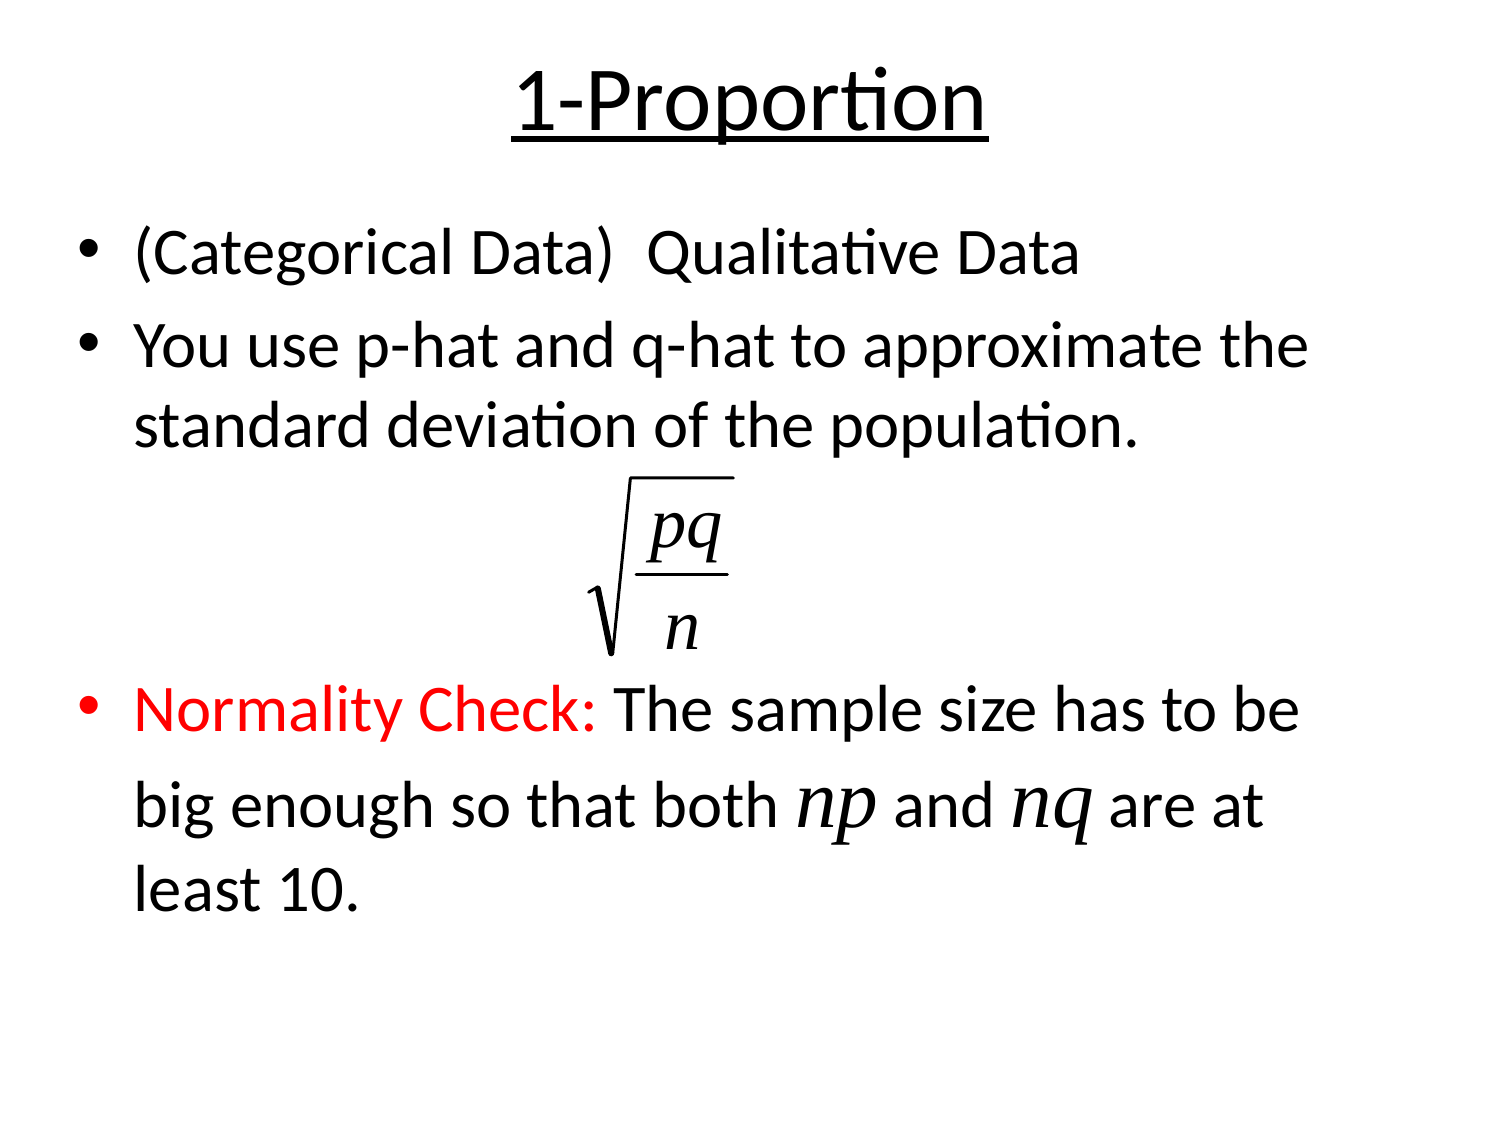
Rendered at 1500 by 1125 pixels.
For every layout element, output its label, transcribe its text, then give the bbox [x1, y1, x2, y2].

title 1-Proportion [75, 0, 1425, 188]
list (Categorical Data) Qualitative Data You use p-hat and q-hat to approximate the standard deviation of the population. Normality Check: The sample size has to be big enough so that both np and nq are at least 10. [62, 200, 1413, 943]
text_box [574, 459, 751, 672]
